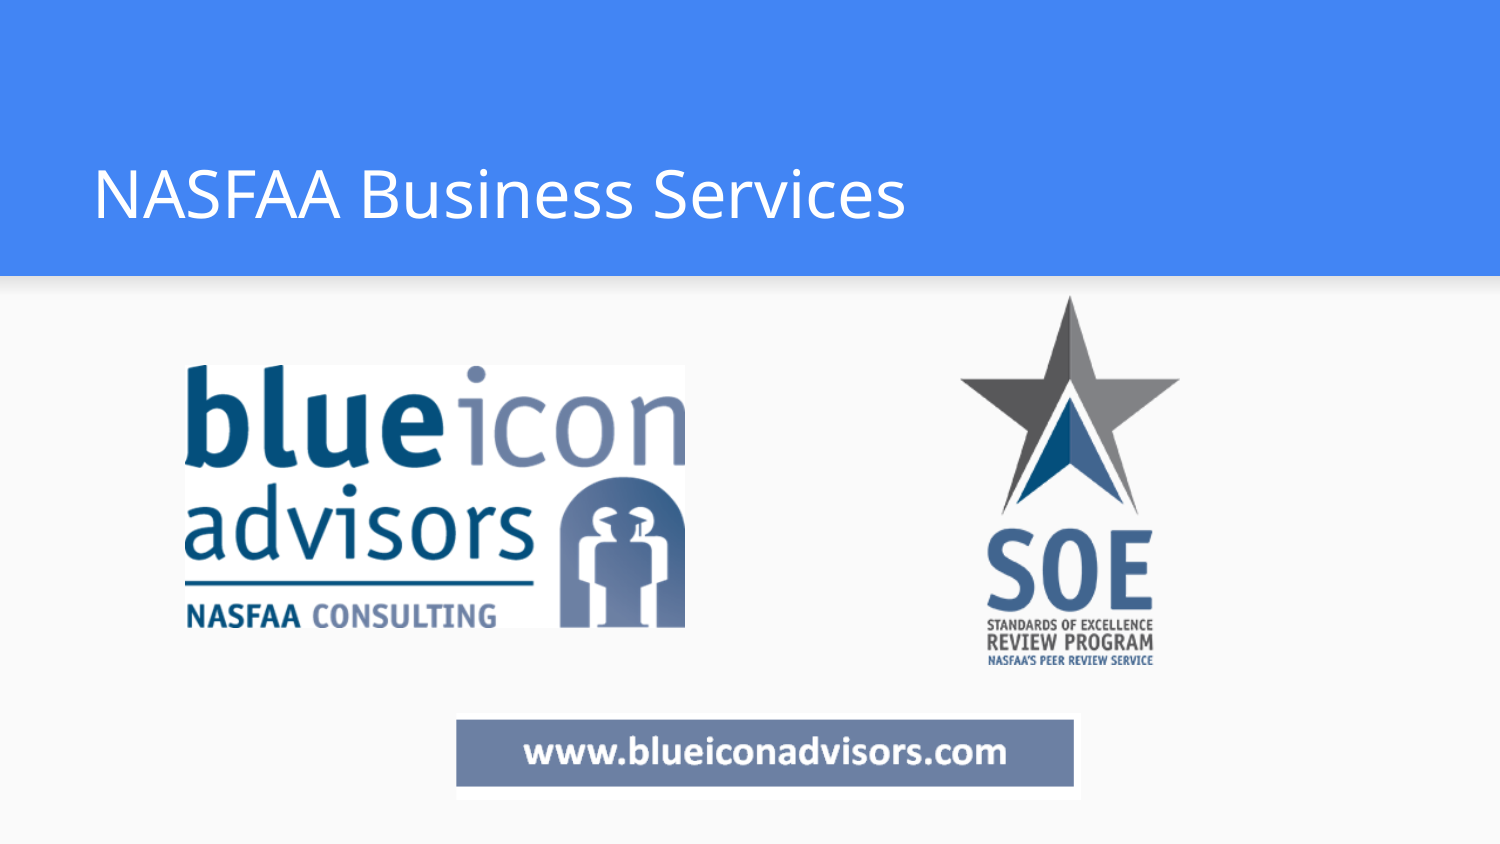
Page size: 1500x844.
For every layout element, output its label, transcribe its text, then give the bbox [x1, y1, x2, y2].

title NASFAA Business Services [77, 121, 1427, 248]
picture [455, 713, 1082, 800]
picture [960, 295, 1180, 666]
picture [185, 364, 685, 629]
